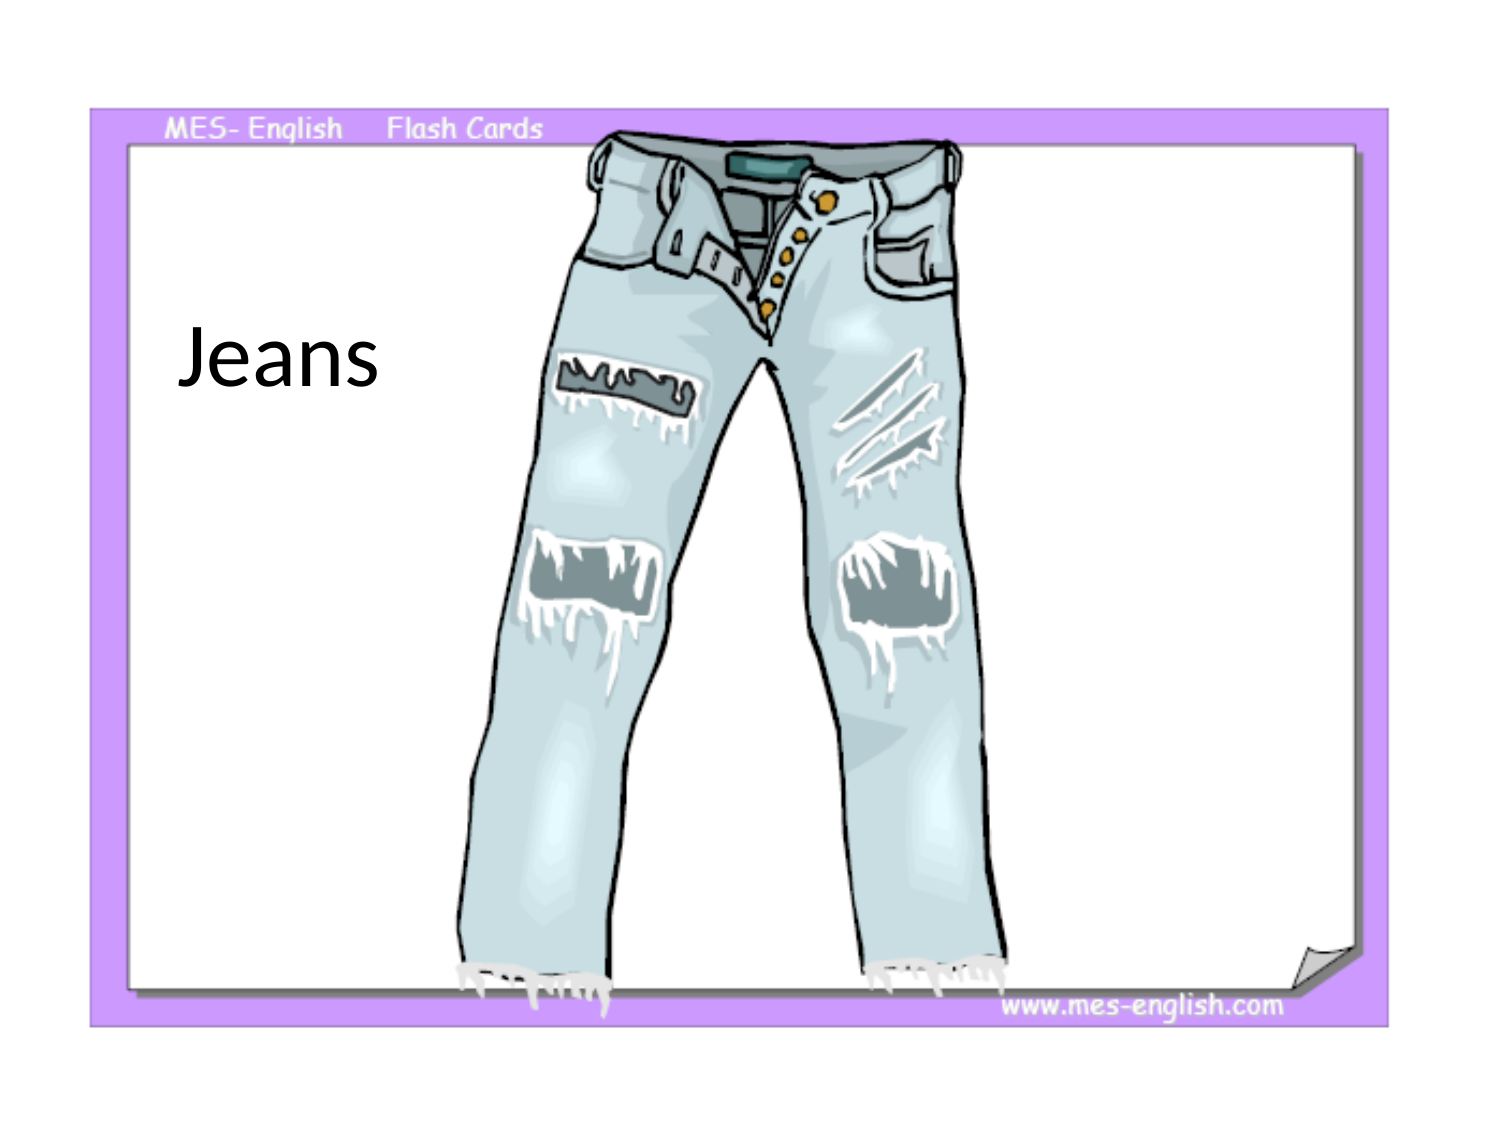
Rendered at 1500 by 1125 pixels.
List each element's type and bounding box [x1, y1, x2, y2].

picture [71, 87, 1411, 1039]
